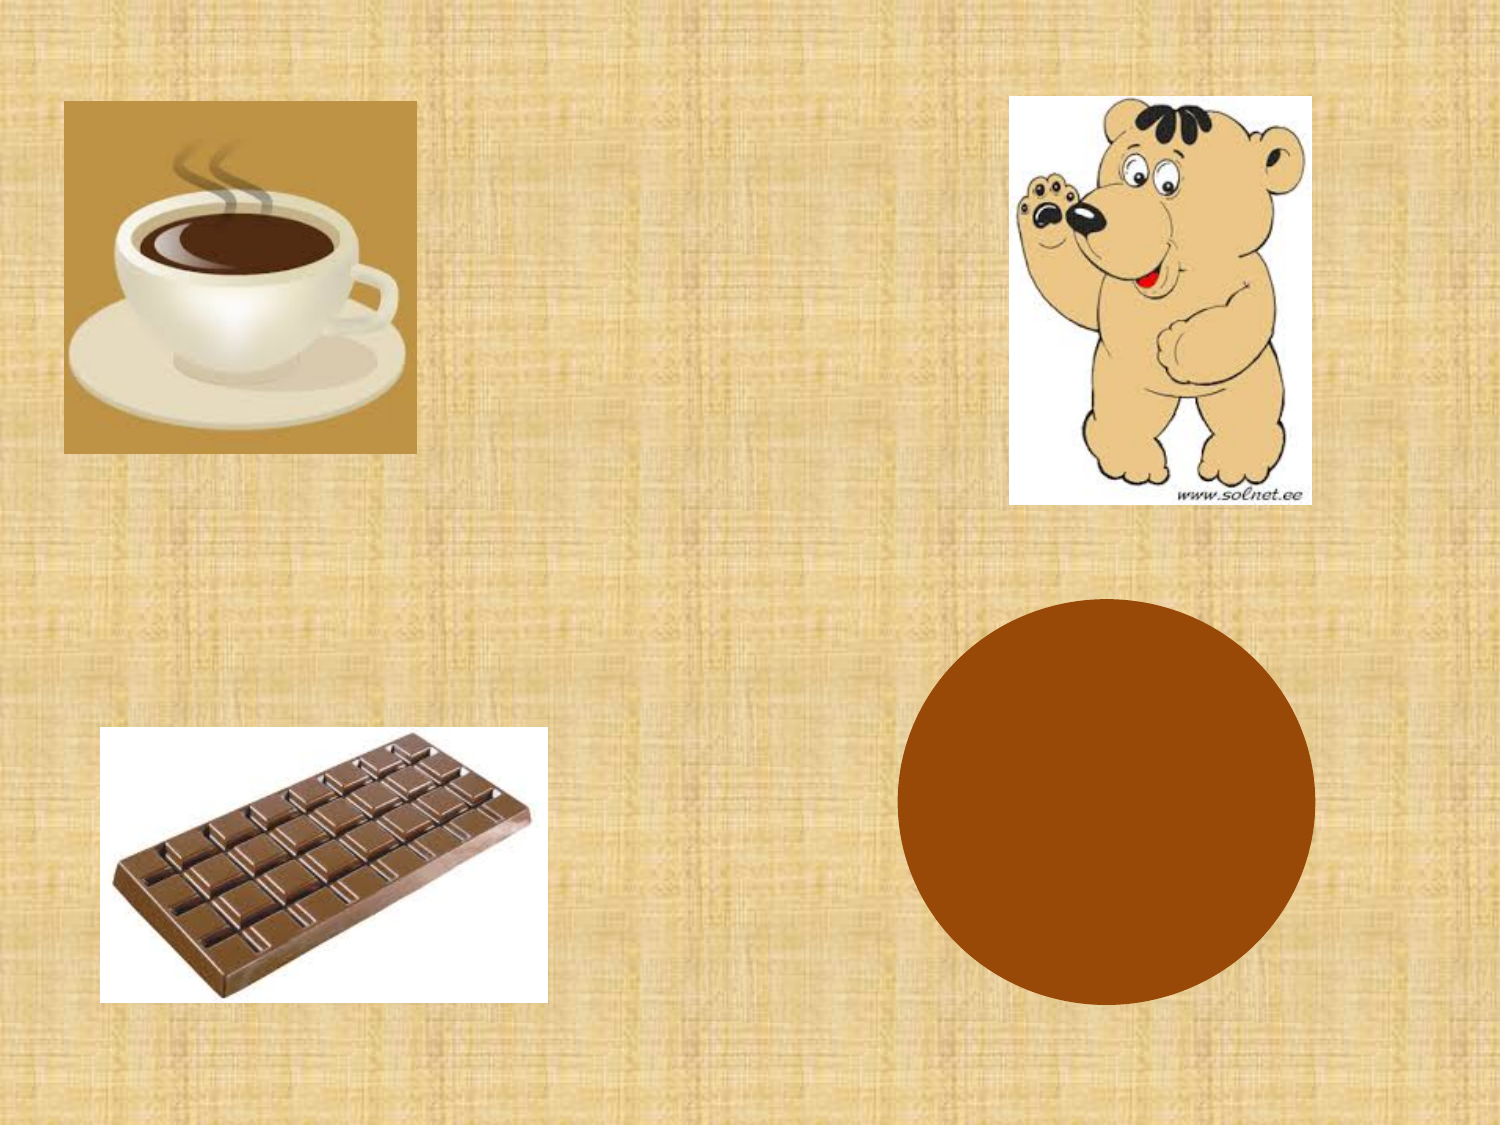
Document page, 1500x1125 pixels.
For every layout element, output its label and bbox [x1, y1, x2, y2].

picture [0, 0, 1500, 1125]
text_box [897, 599, 1316, 1005]
